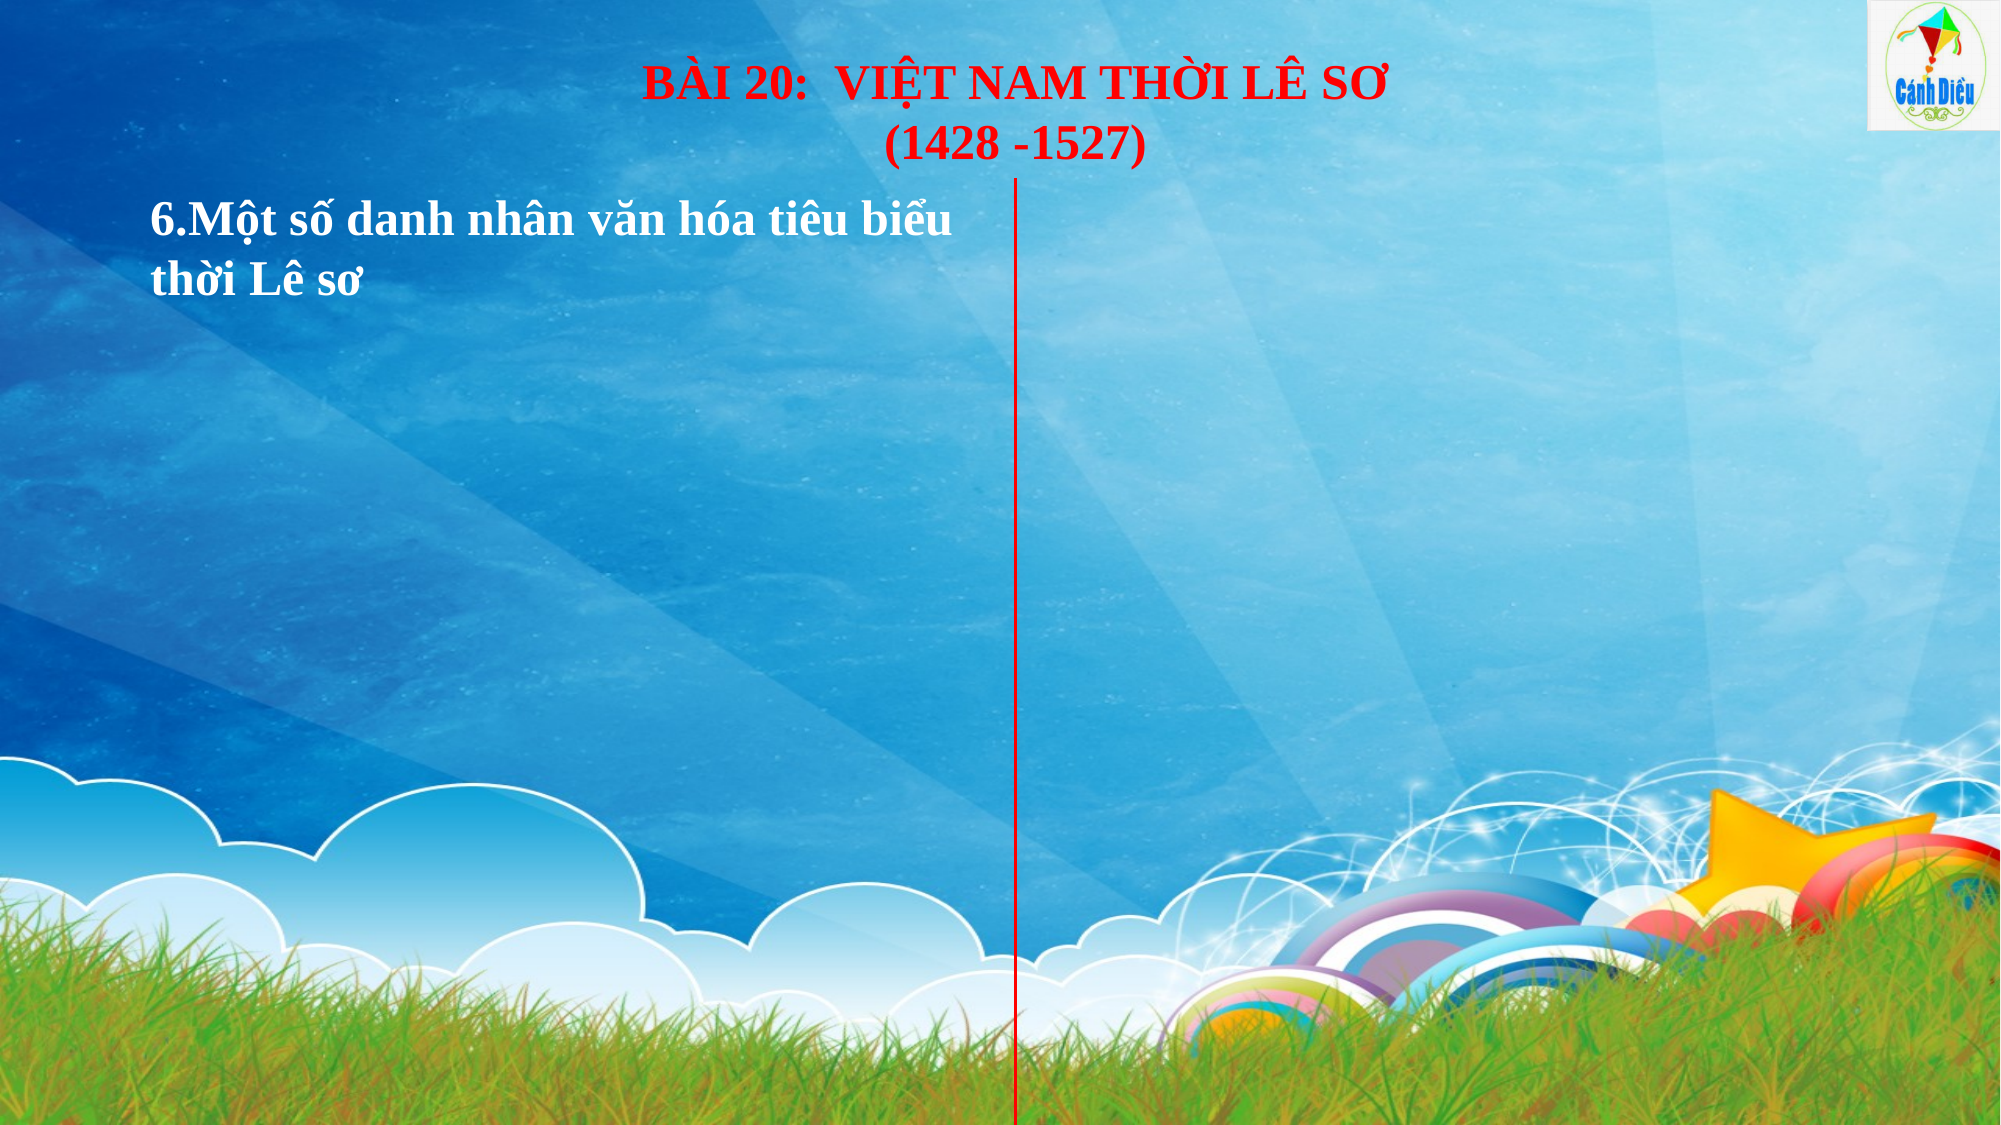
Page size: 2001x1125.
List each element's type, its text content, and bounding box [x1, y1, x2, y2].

text_box BÀI 20: VIỆT NAM THỜI LÊ SƠ (1428 -1527) [454, 42, 1577, 177]
picture [0, 0, 2001, 1125]
text_box 6.Một số danh nhân văn hóa tiêu biểu thời Lê sơ [135, 178, 985, 314]
